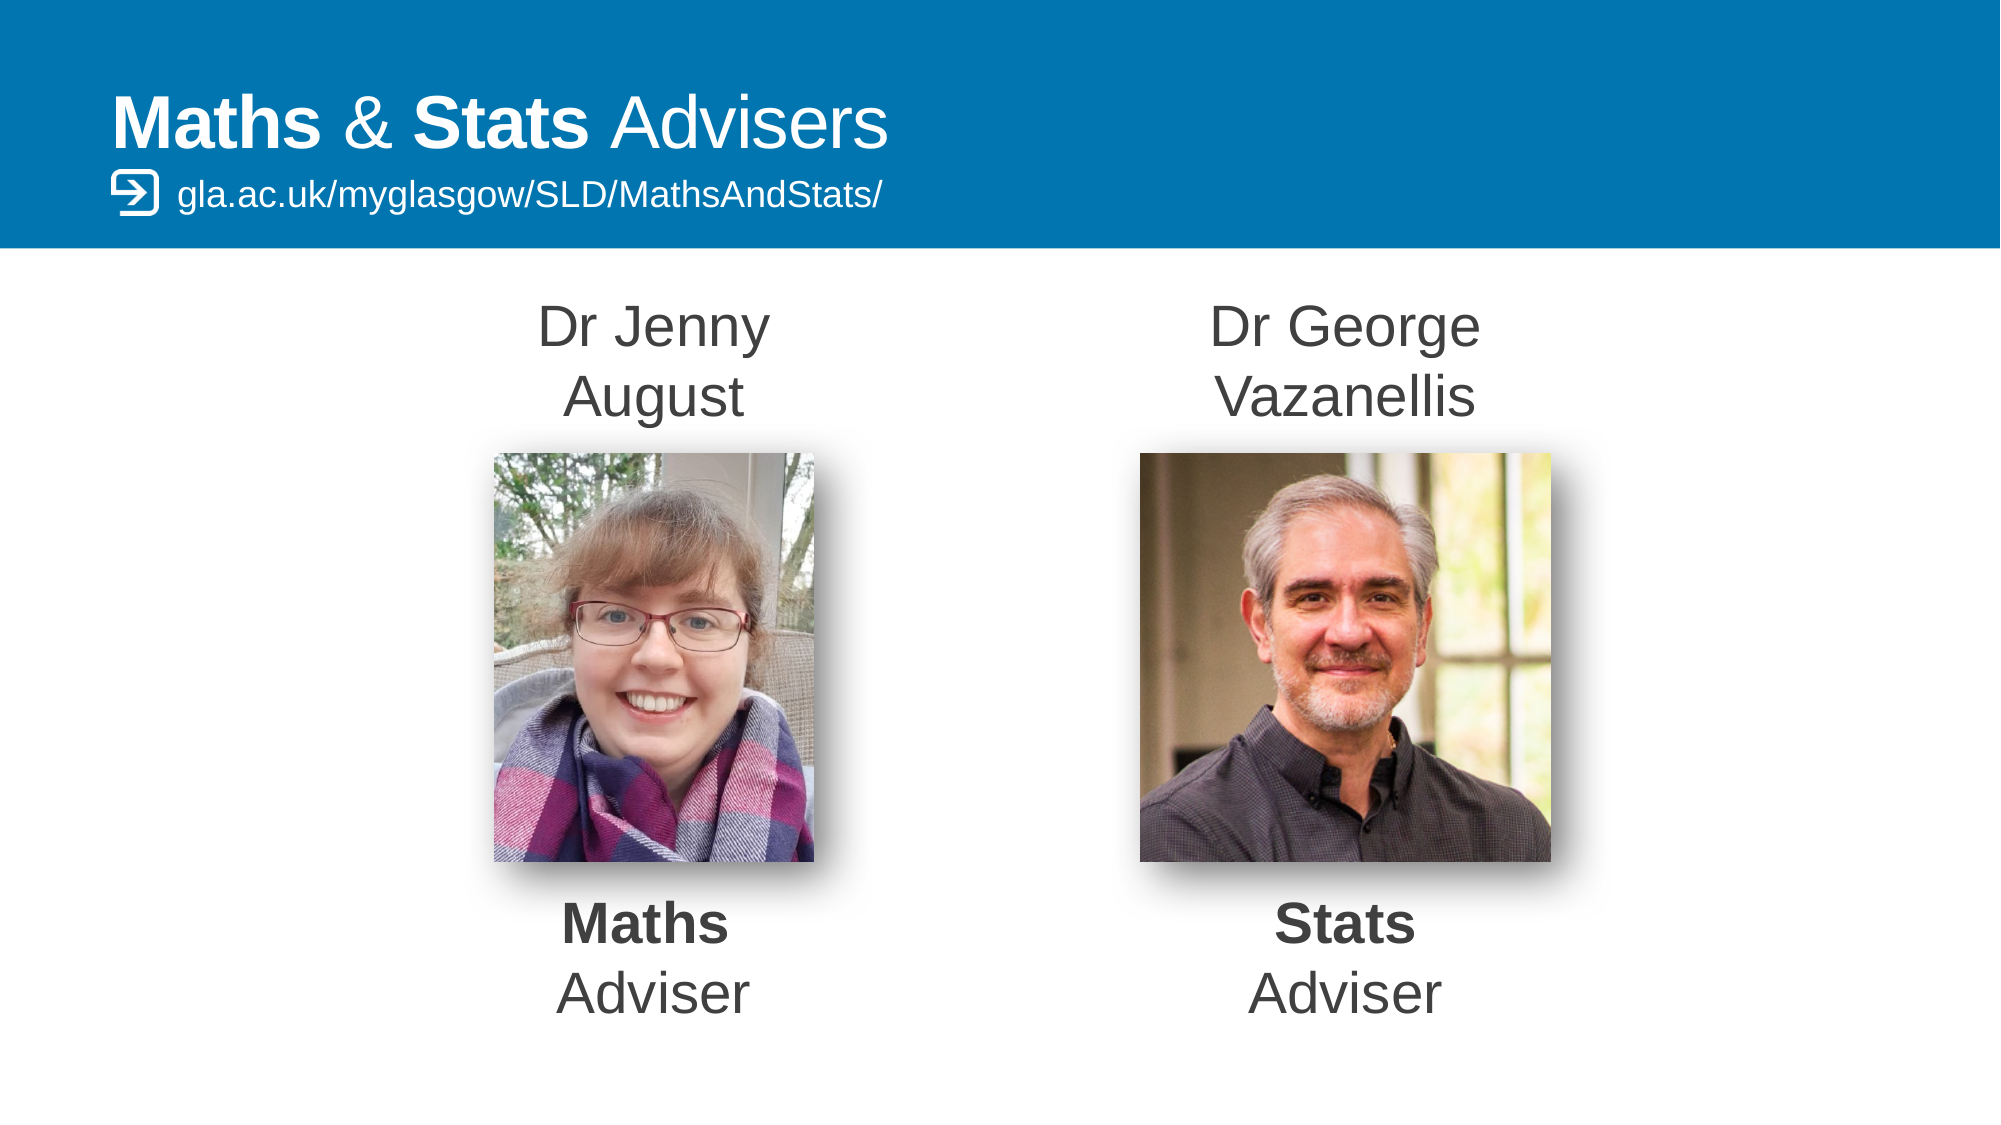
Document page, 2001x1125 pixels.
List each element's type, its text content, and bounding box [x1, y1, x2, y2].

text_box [415, 280, 893, 1036]
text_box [1107, 280, 1585, 1036]
title Maths & Stats Advisers [96, 15, 945, 233]
picture [112, 170, 158, 215]
text_box gla.ac.uk/myglasgow/SLD/MathsAndStats/ [162, 162, 898, 223]
